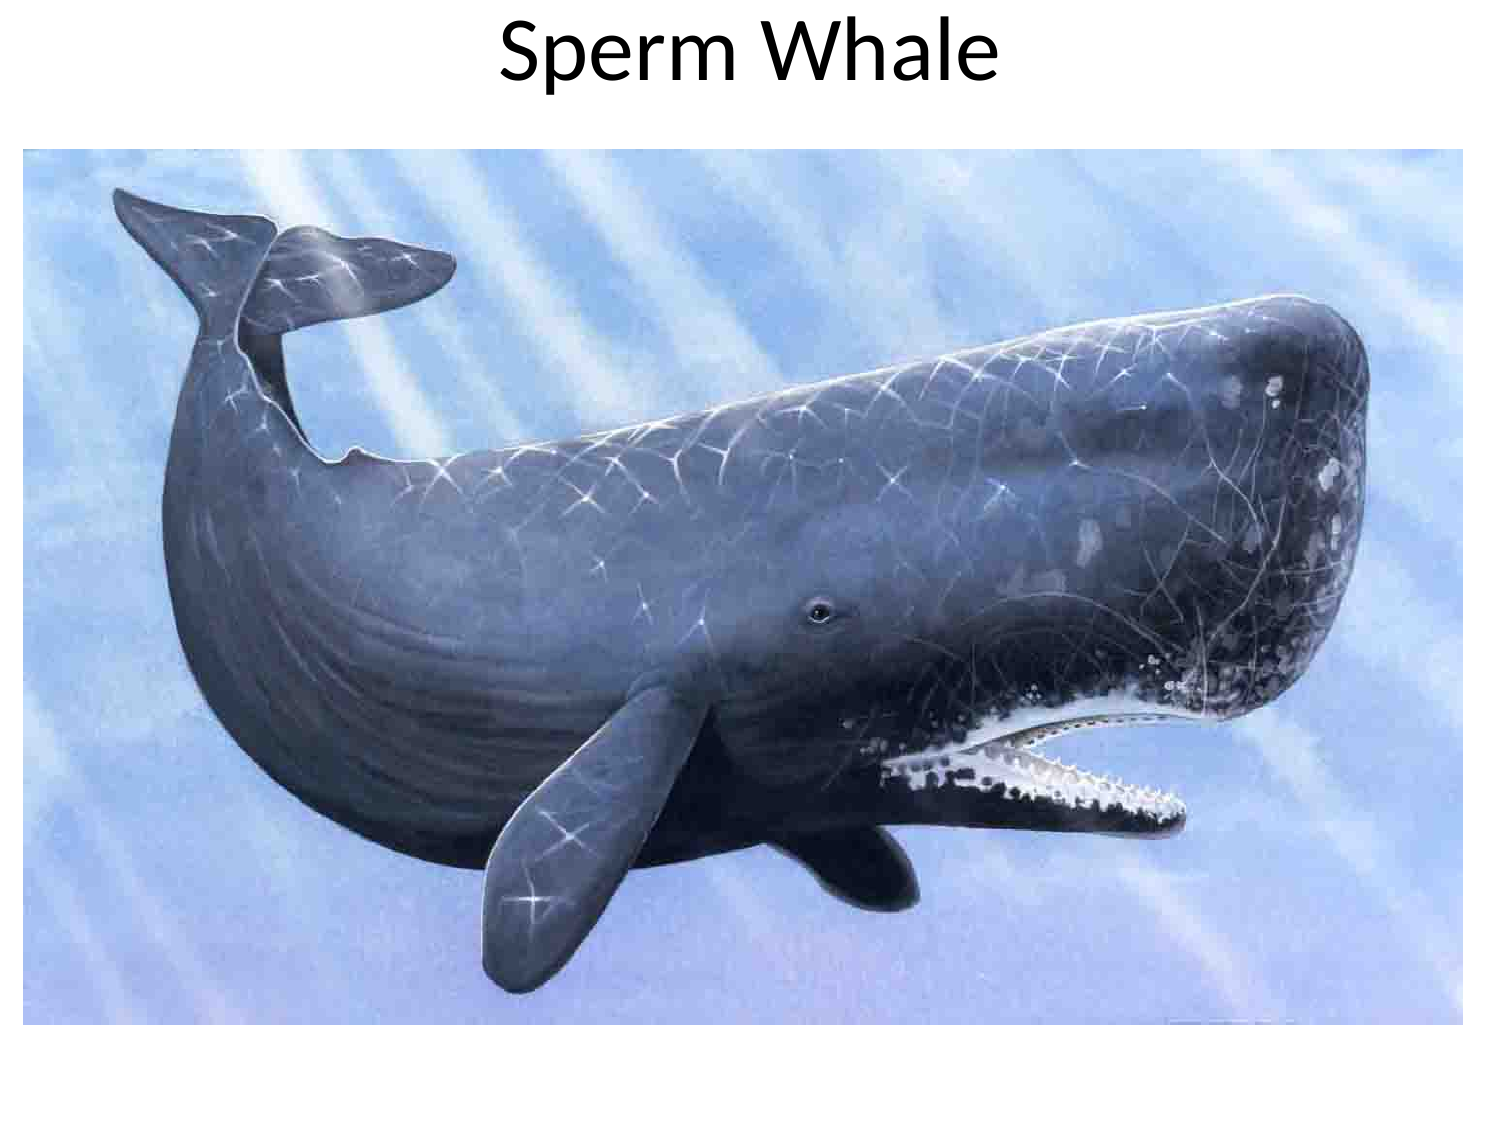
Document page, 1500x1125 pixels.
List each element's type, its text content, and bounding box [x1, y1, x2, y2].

title Sperm Whale [75, 0, 1425, 148]
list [23, 149, 1463, 1026]
